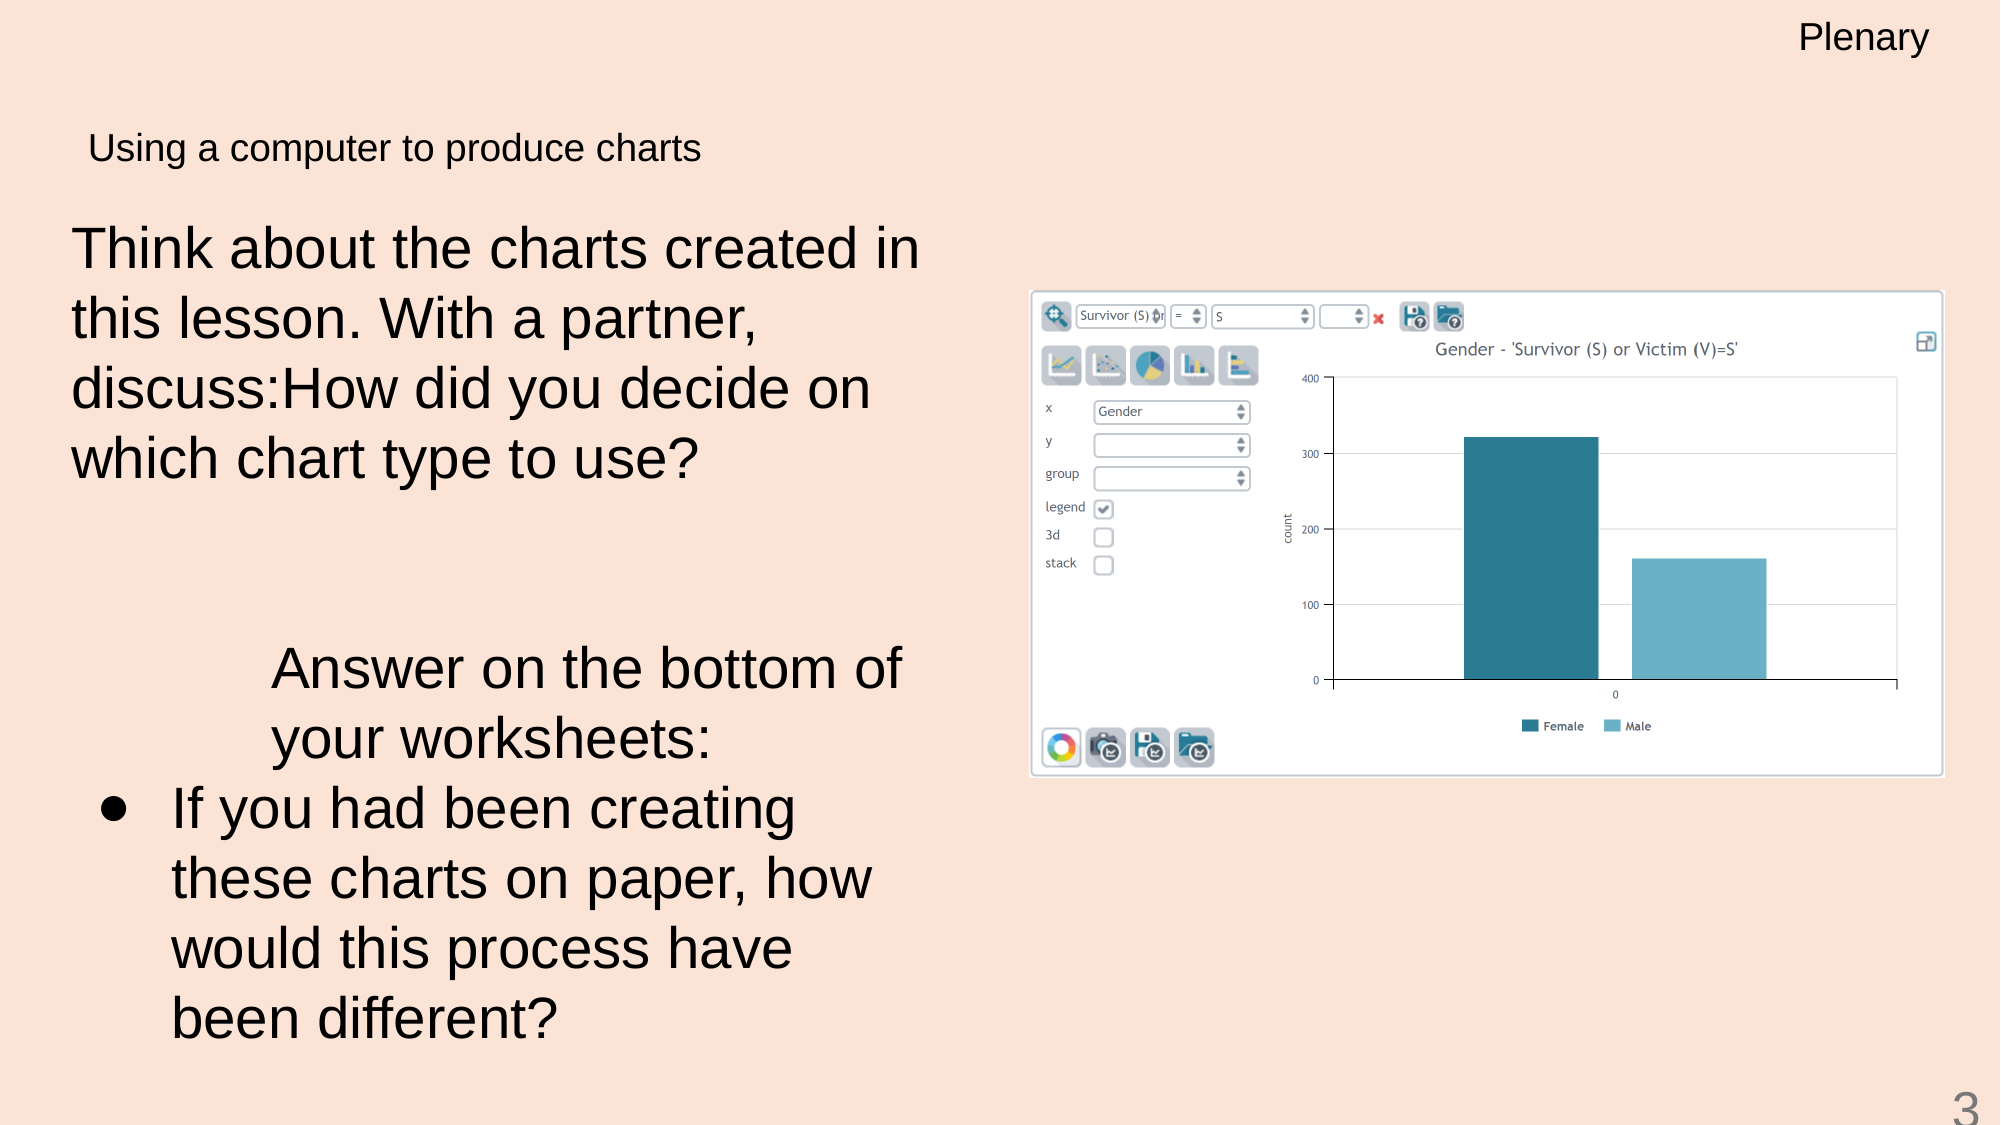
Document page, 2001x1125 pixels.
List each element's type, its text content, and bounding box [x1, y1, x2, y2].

picture [1029, 289, 1945, 779]
slide_number 32 [1931, 1056, 2000, 1125]
title Using a computer to produce charts [67, 69, 1932, 223]
list Think about the charts created in this lesson. With a partner, discuss:How did you decide on which chart type to use? Answer on the bottom of your worksheets: If you had been creating these charts on paper, how would this process have been different? [51, 190, 948, 991]
subtitle Plenary [1149, 0, 1930, 69]
